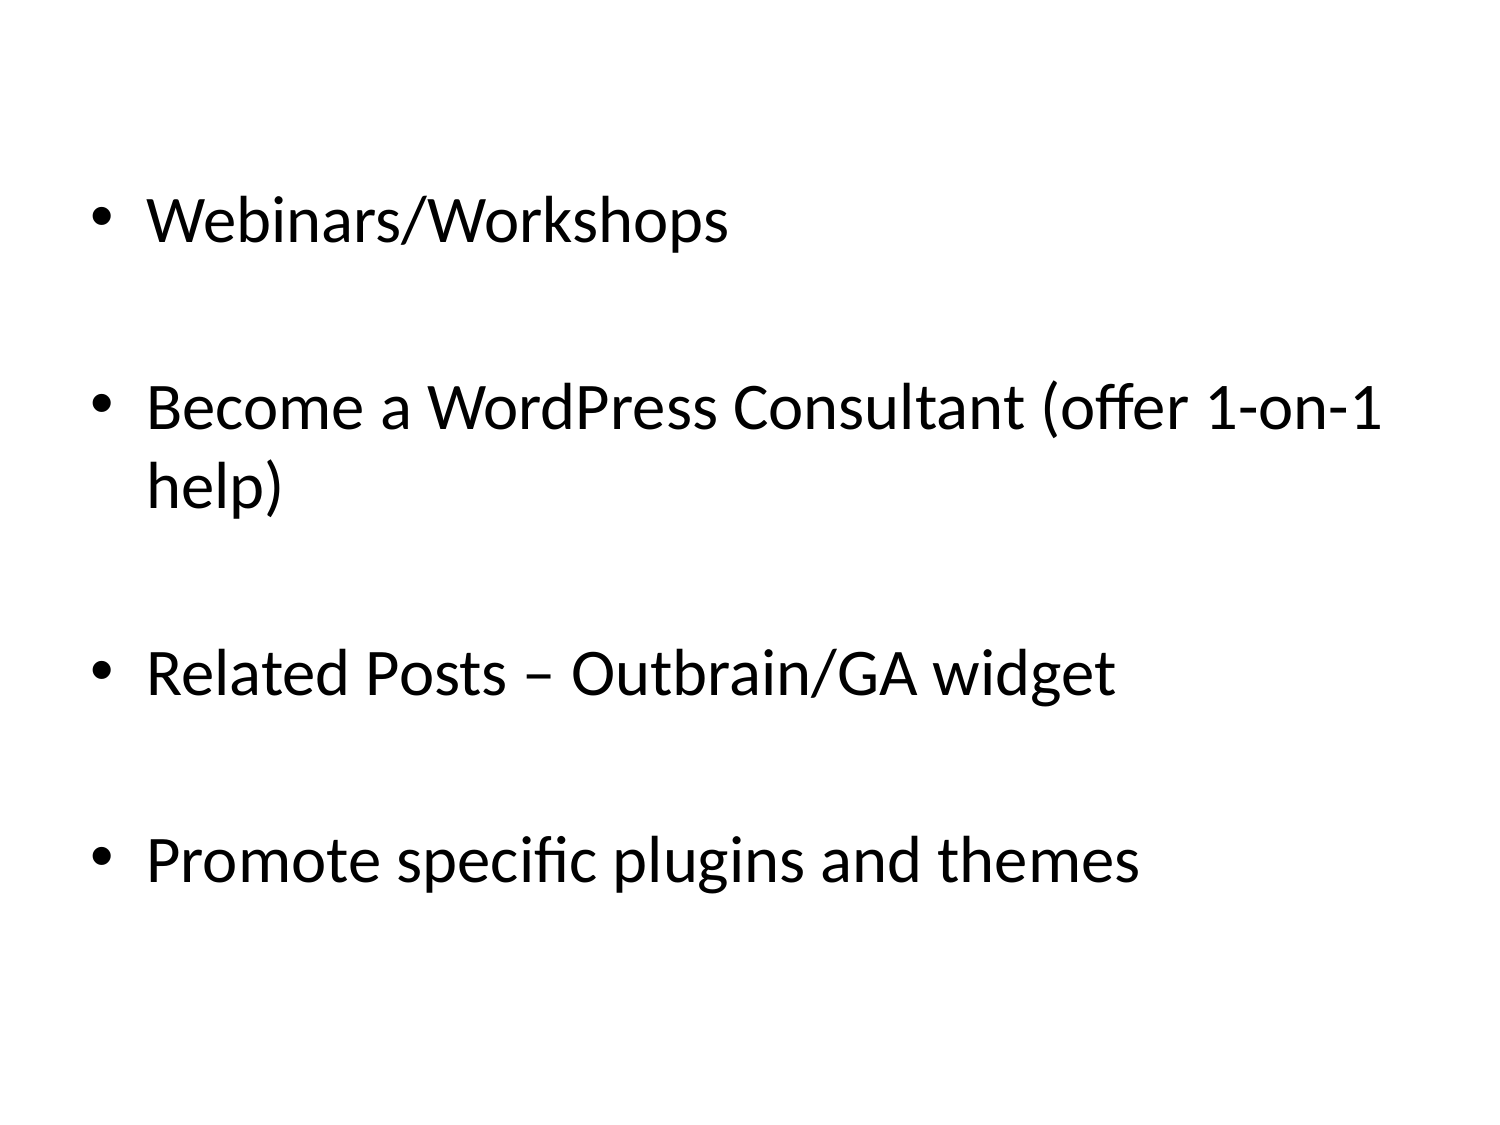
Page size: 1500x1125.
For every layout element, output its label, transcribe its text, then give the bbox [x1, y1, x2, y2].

list Webinars/Workshops Become a WordPress Consultant (offer 1-on-1 help) Related Posts – Outbrain/GA widget Promote specific plugins and themes [75, 75, 1425, 1063]
